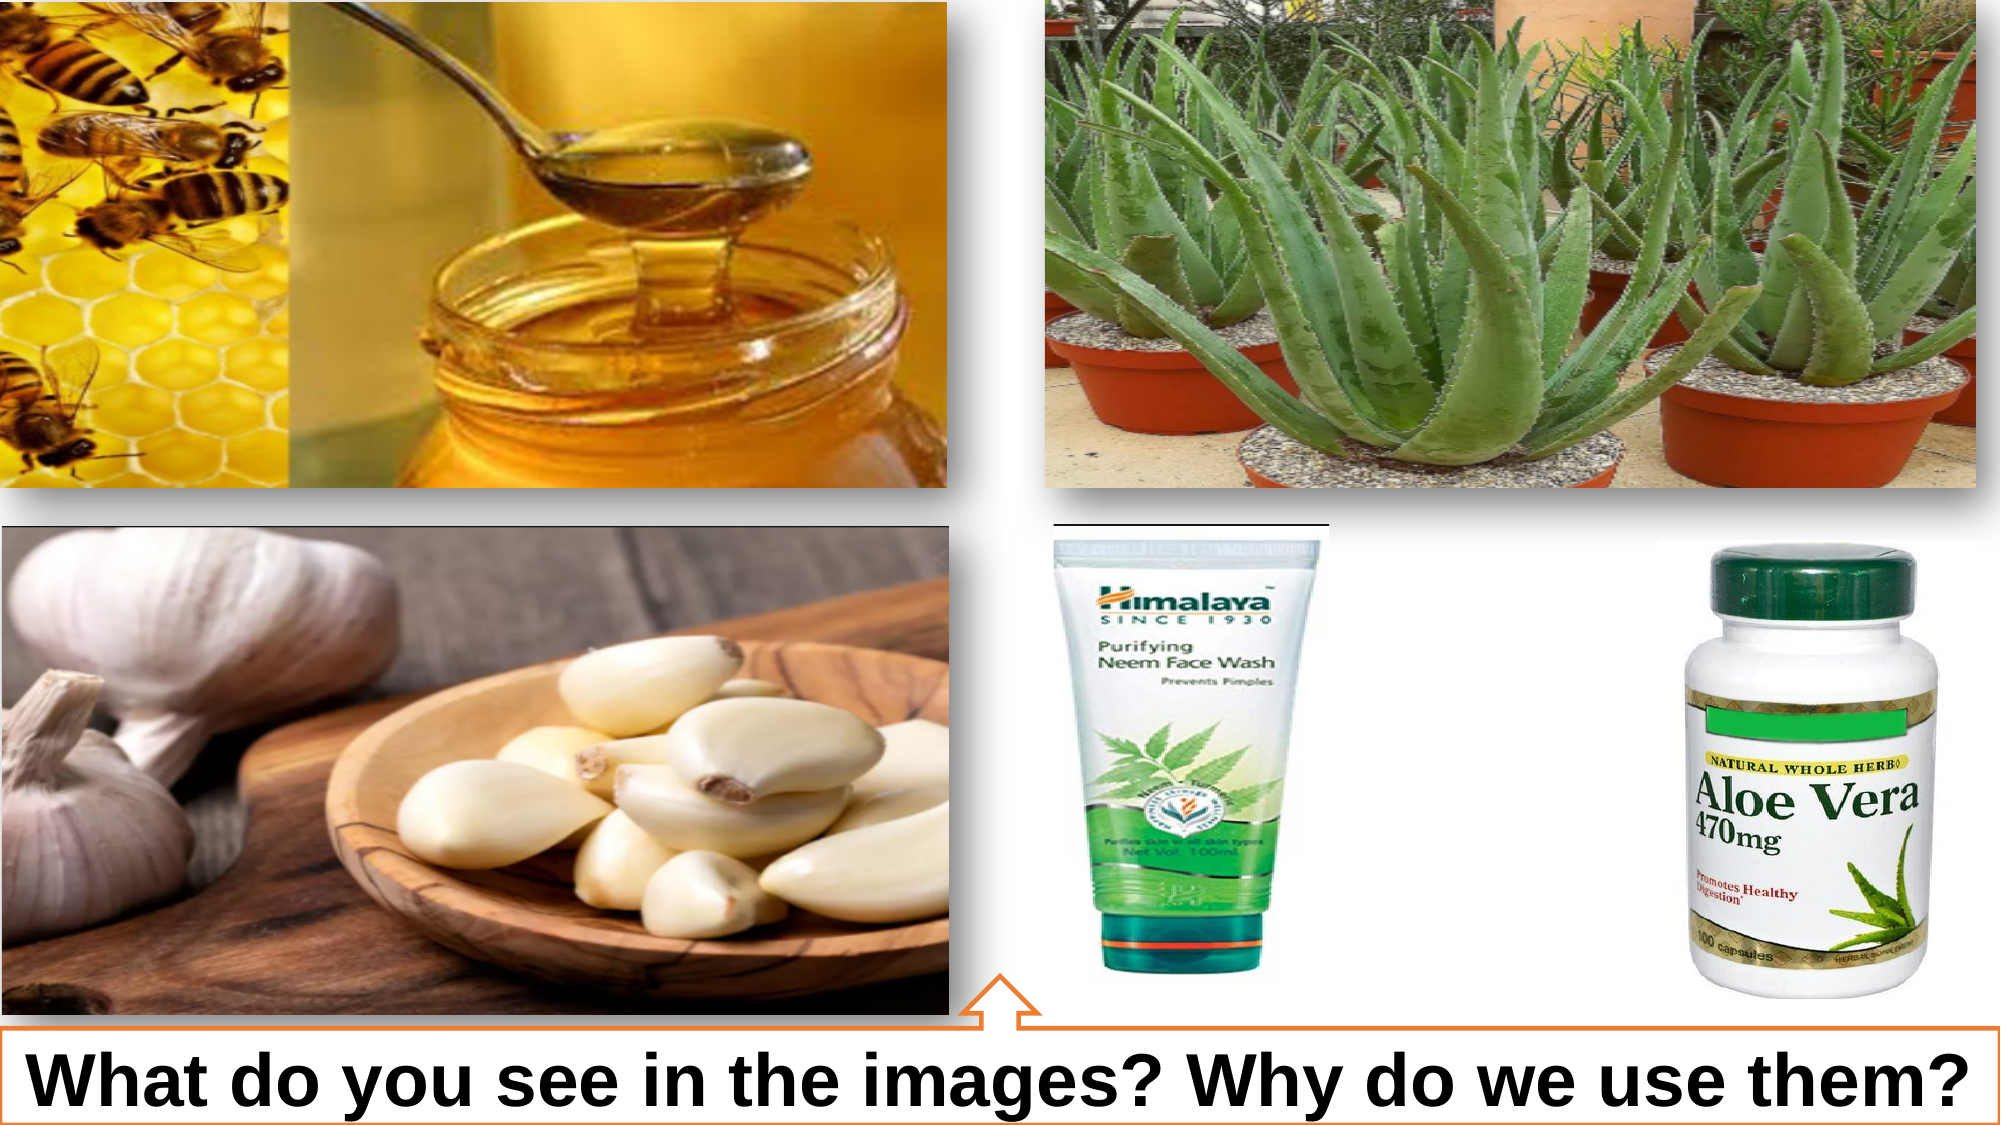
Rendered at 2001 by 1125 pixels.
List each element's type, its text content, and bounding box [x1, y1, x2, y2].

picture [1053, 524, 1330, 983]
text_box What do you see in the images? Why do we use them? [0, 974, 2000, 1125]
picture [1, 524, 949, 1015]
picture [0, 2, 947, 489]
picture [1044, 0, 1976, 489]
picture [1658, 540, 1976, 999]
